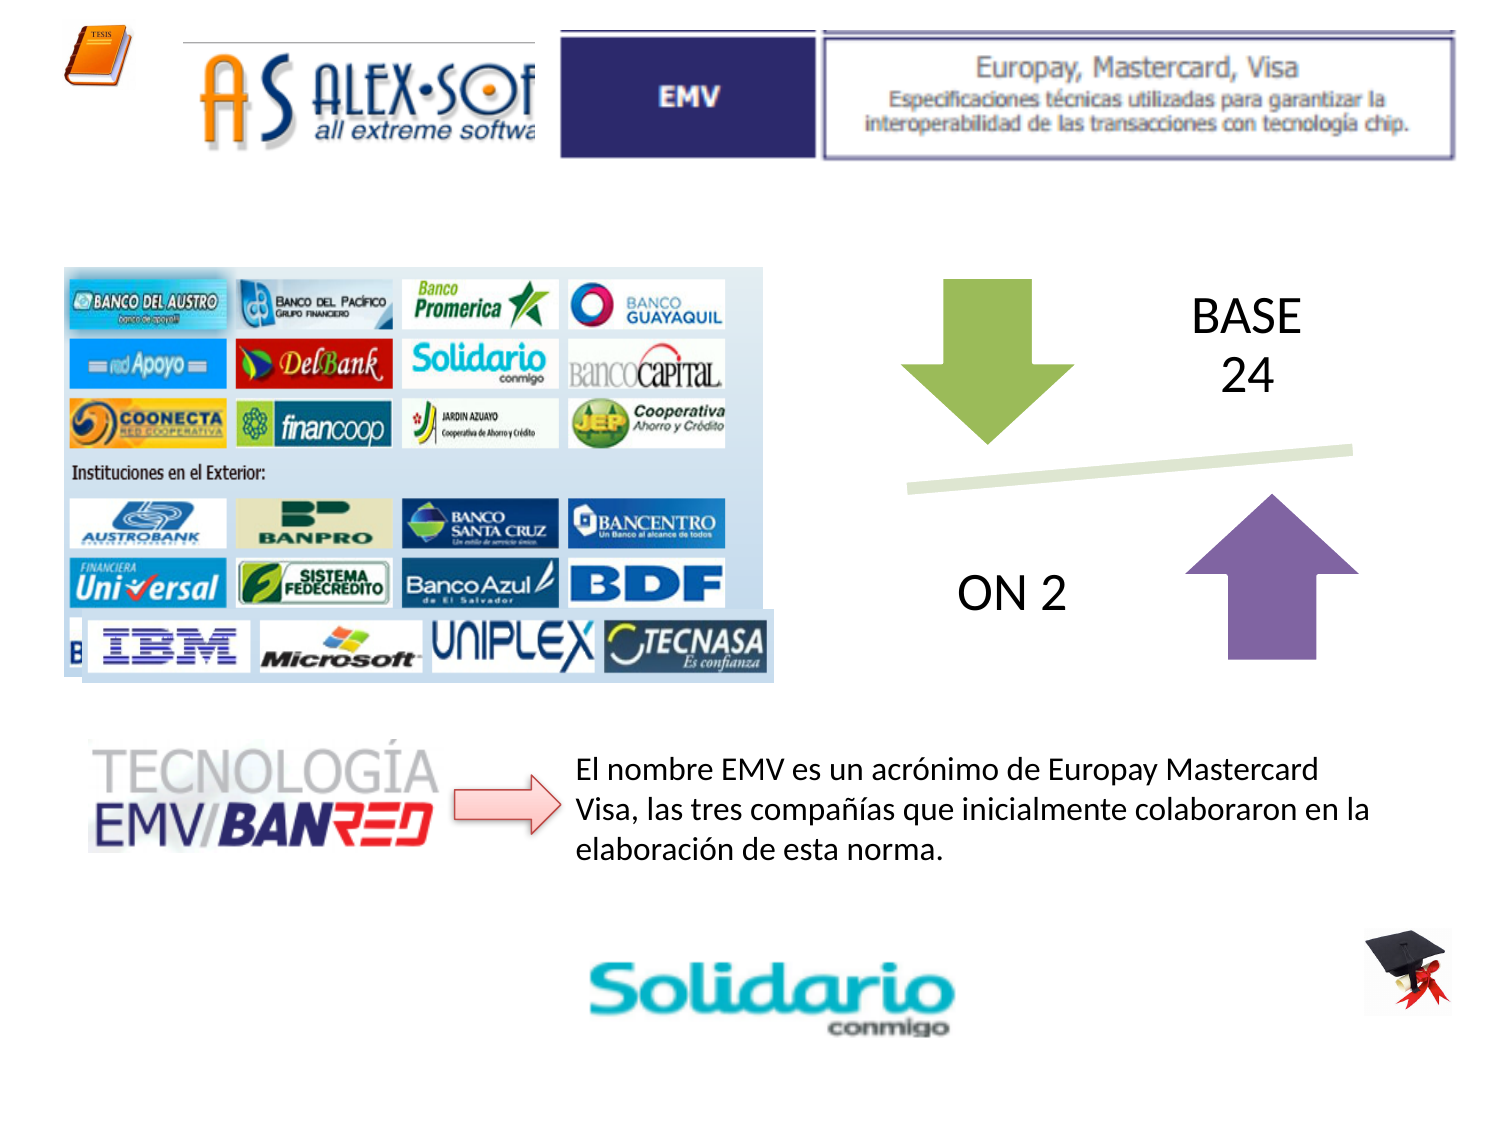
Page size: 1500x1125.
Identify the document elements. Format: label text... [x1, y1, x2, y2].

picture [560, 928, 975, 1059]
picture [1363, 928, 1452, 1017]
picture [62, 18, 136, 91]
text_box El nombre EMV es un acrónimo de Europay Mastercard Visa, las tres compañías que inicialmente colaboraron en la elaboración de esta norma. [560, 739, 1388, 875]
picture [88, 739, 444, 853]
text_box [64, 266, 774, 683]
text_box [820, 255, 1440, 684]
picture [182, 30, 1459, 164]
text_box [453, 774, 562, 835]
